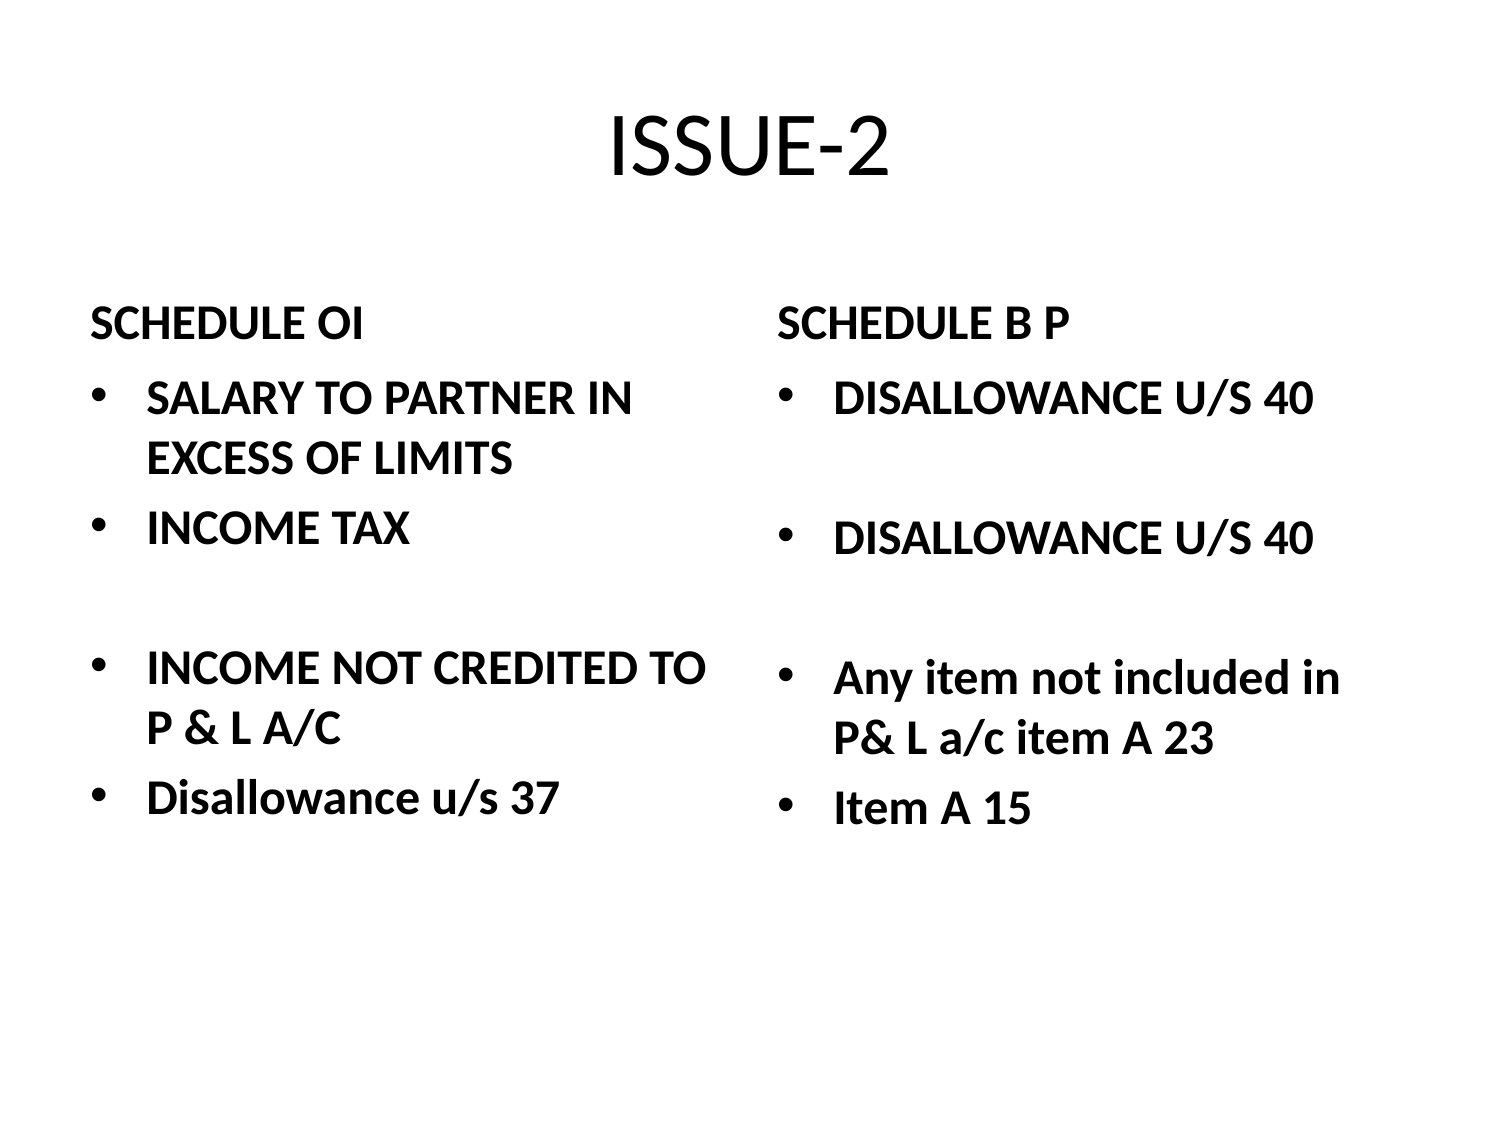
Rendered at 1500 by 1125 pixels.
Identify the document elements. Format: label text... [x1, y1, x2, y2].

list SCHEDULE B P [761, 251, 1425, 356]
list DISALLOWANCE U/S 40 DISALLOWANCE U/S 40 Any item not included in P& L a/c item A 23 Item A 15 [761, 356, 1425, 1005]
title ISSUE-2 [75, 45, 1425, 233]
list SALARY TO PARTNER IN EXCESS OF LIMITS INCOME TAX INCOME NOT CREDITED TO P & L A/C Disallowance u/s 37 [75, 356, 738, 1005]
list SCHEDULE OI [75, 251, 738, 356]
